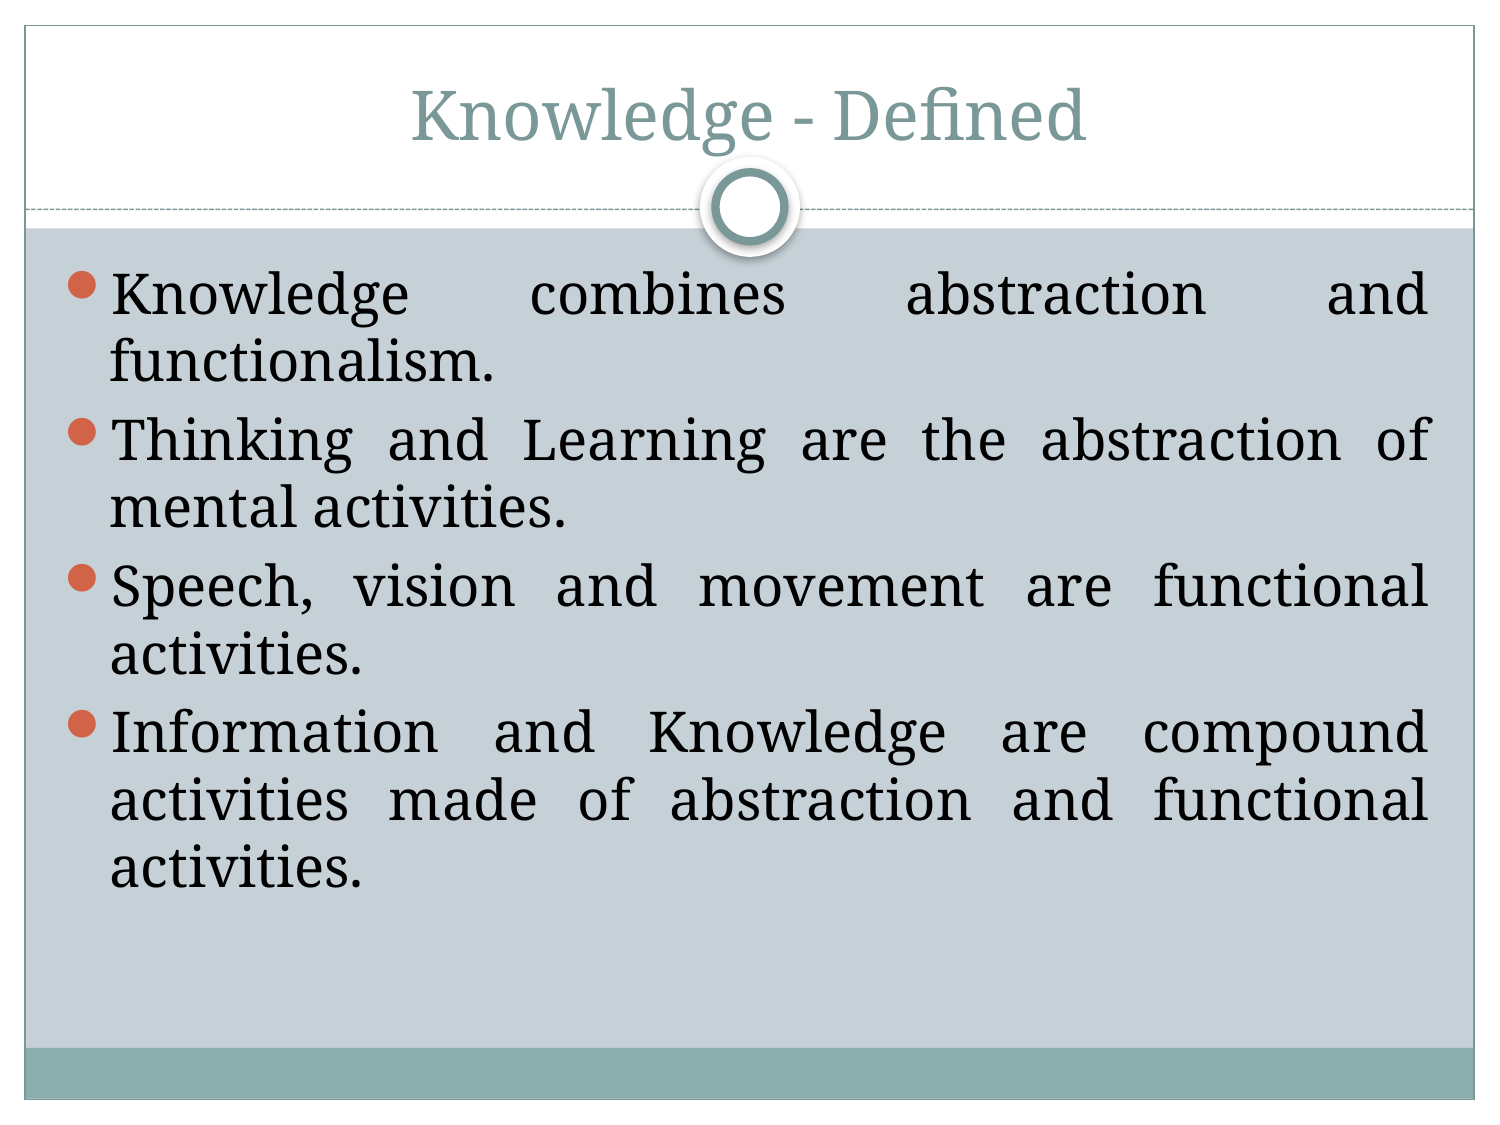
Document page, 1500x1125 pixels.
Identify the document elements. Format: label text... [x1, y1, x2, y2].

title Knowledge - Defined [49, 37, 1450, 162]
list Knowledge combines abstraction and functionalism. Thinking and Learning are the abstraction of mental activities. Speech, vision and movement are functional activities. Information and Knowledge are compound activities made of abstraction and functional activities. [49, 250, 1445, 1001]
